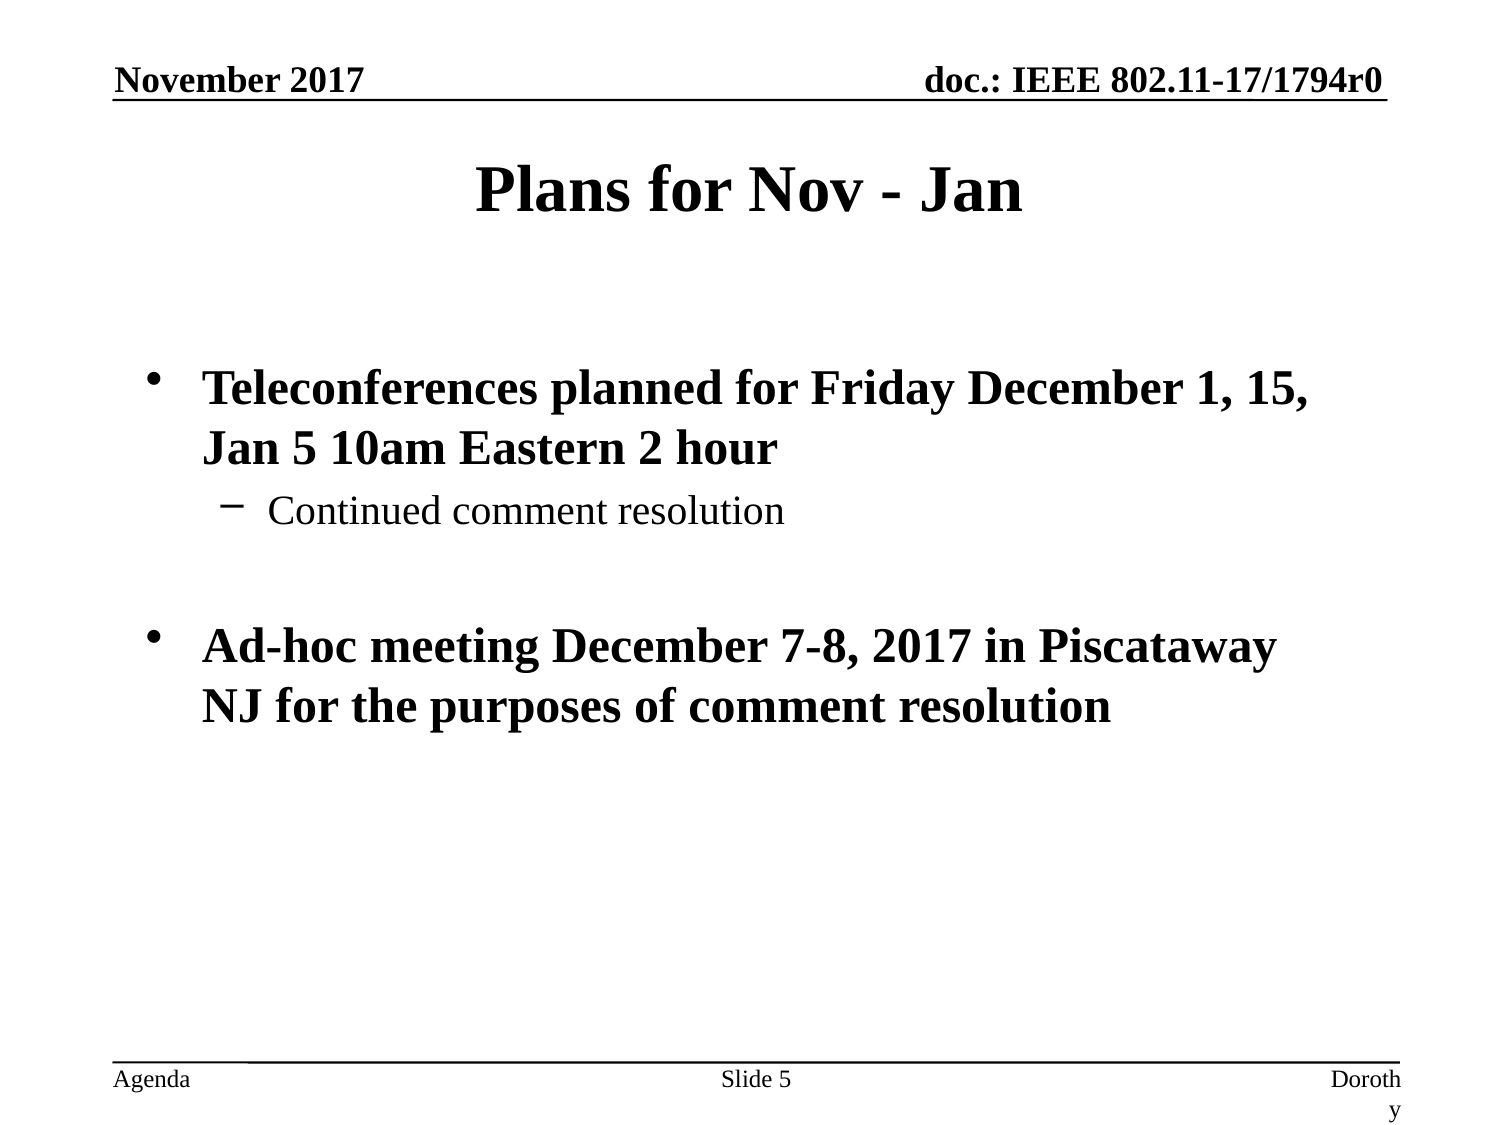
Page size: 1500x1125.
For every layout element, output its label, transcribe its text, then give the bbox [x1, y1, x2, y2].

list Teleconferences planned for Friday December 1, 15, Jan 5 10am Eastern 2 hour Continued comment resolution Ad-hoc meeting December 7-8, 2017 in Piscataway NJ for the purposes of comment resolution [130, 346, 1325, 934]
slide_number Slide 5 [712, 1062, 800, 1093]
title Plans for Nov - Jan [112, 137, 1388, 313]
footer Dorothy Stanley, HP Enterprise [1325, 1062, 1402, 1093]
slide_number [114, 54, 425, 100]
